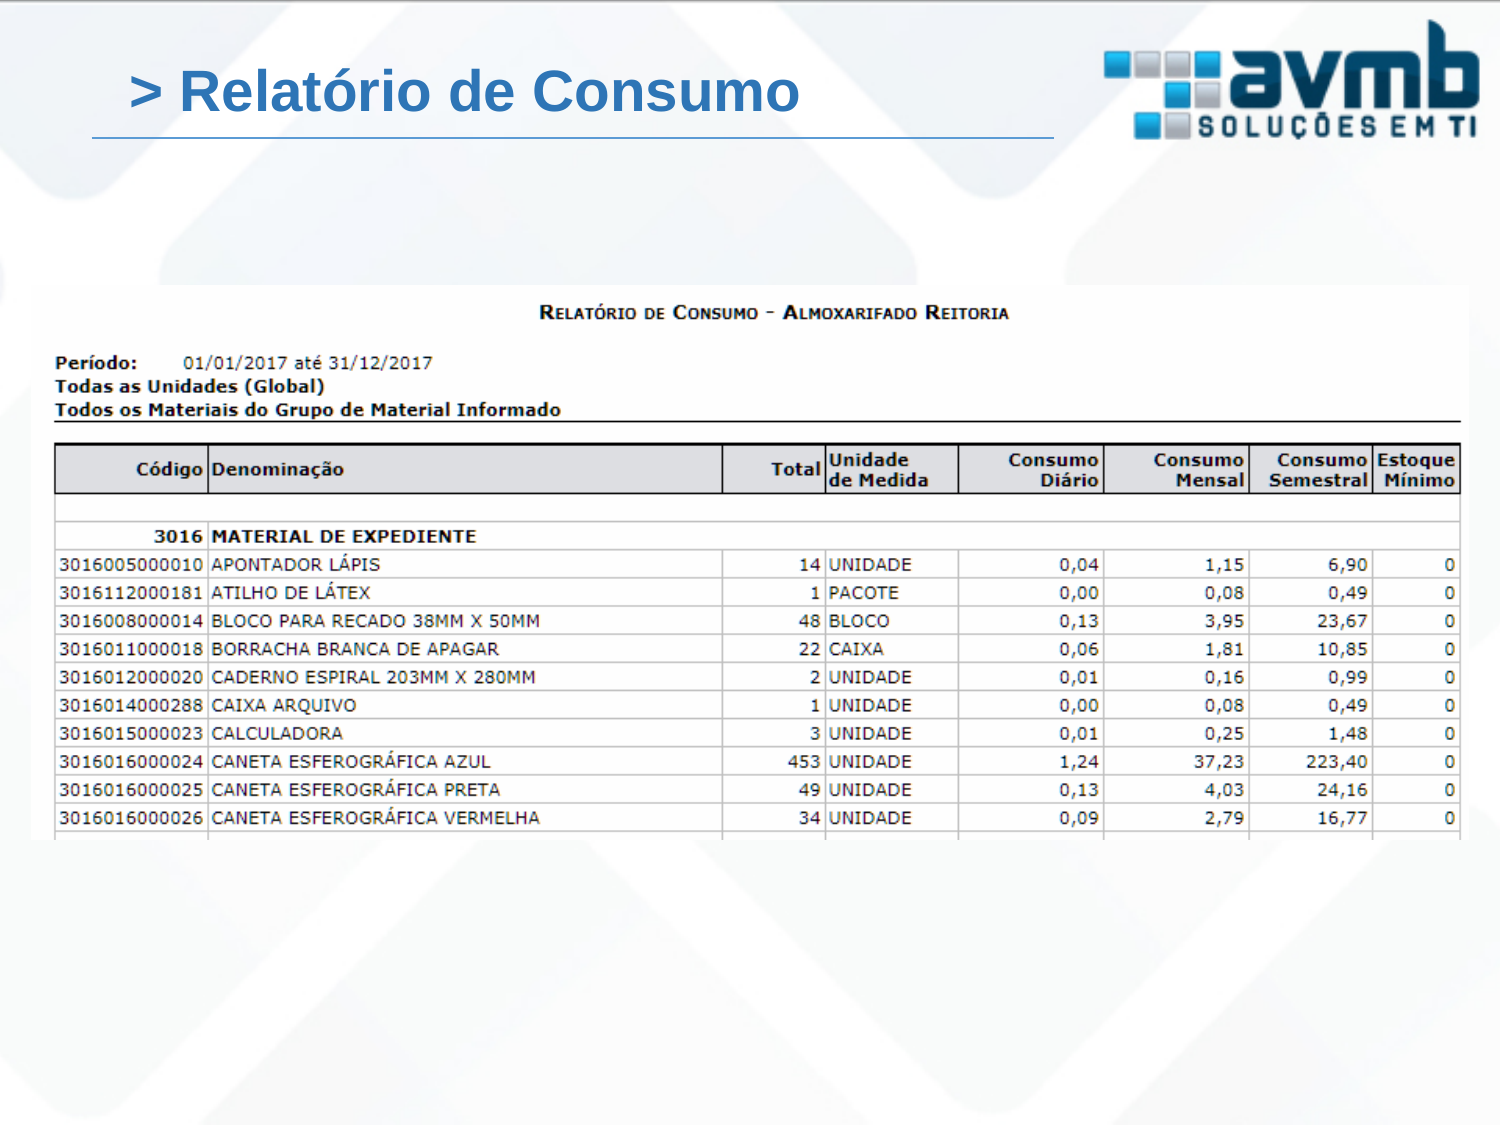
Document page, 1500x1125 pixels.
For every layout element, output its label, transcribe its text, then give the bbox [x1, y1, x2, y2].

picture [0, 0, 1500, 1125]
text_box > Relatório de Consumo [91, 54, 1398, 185]
